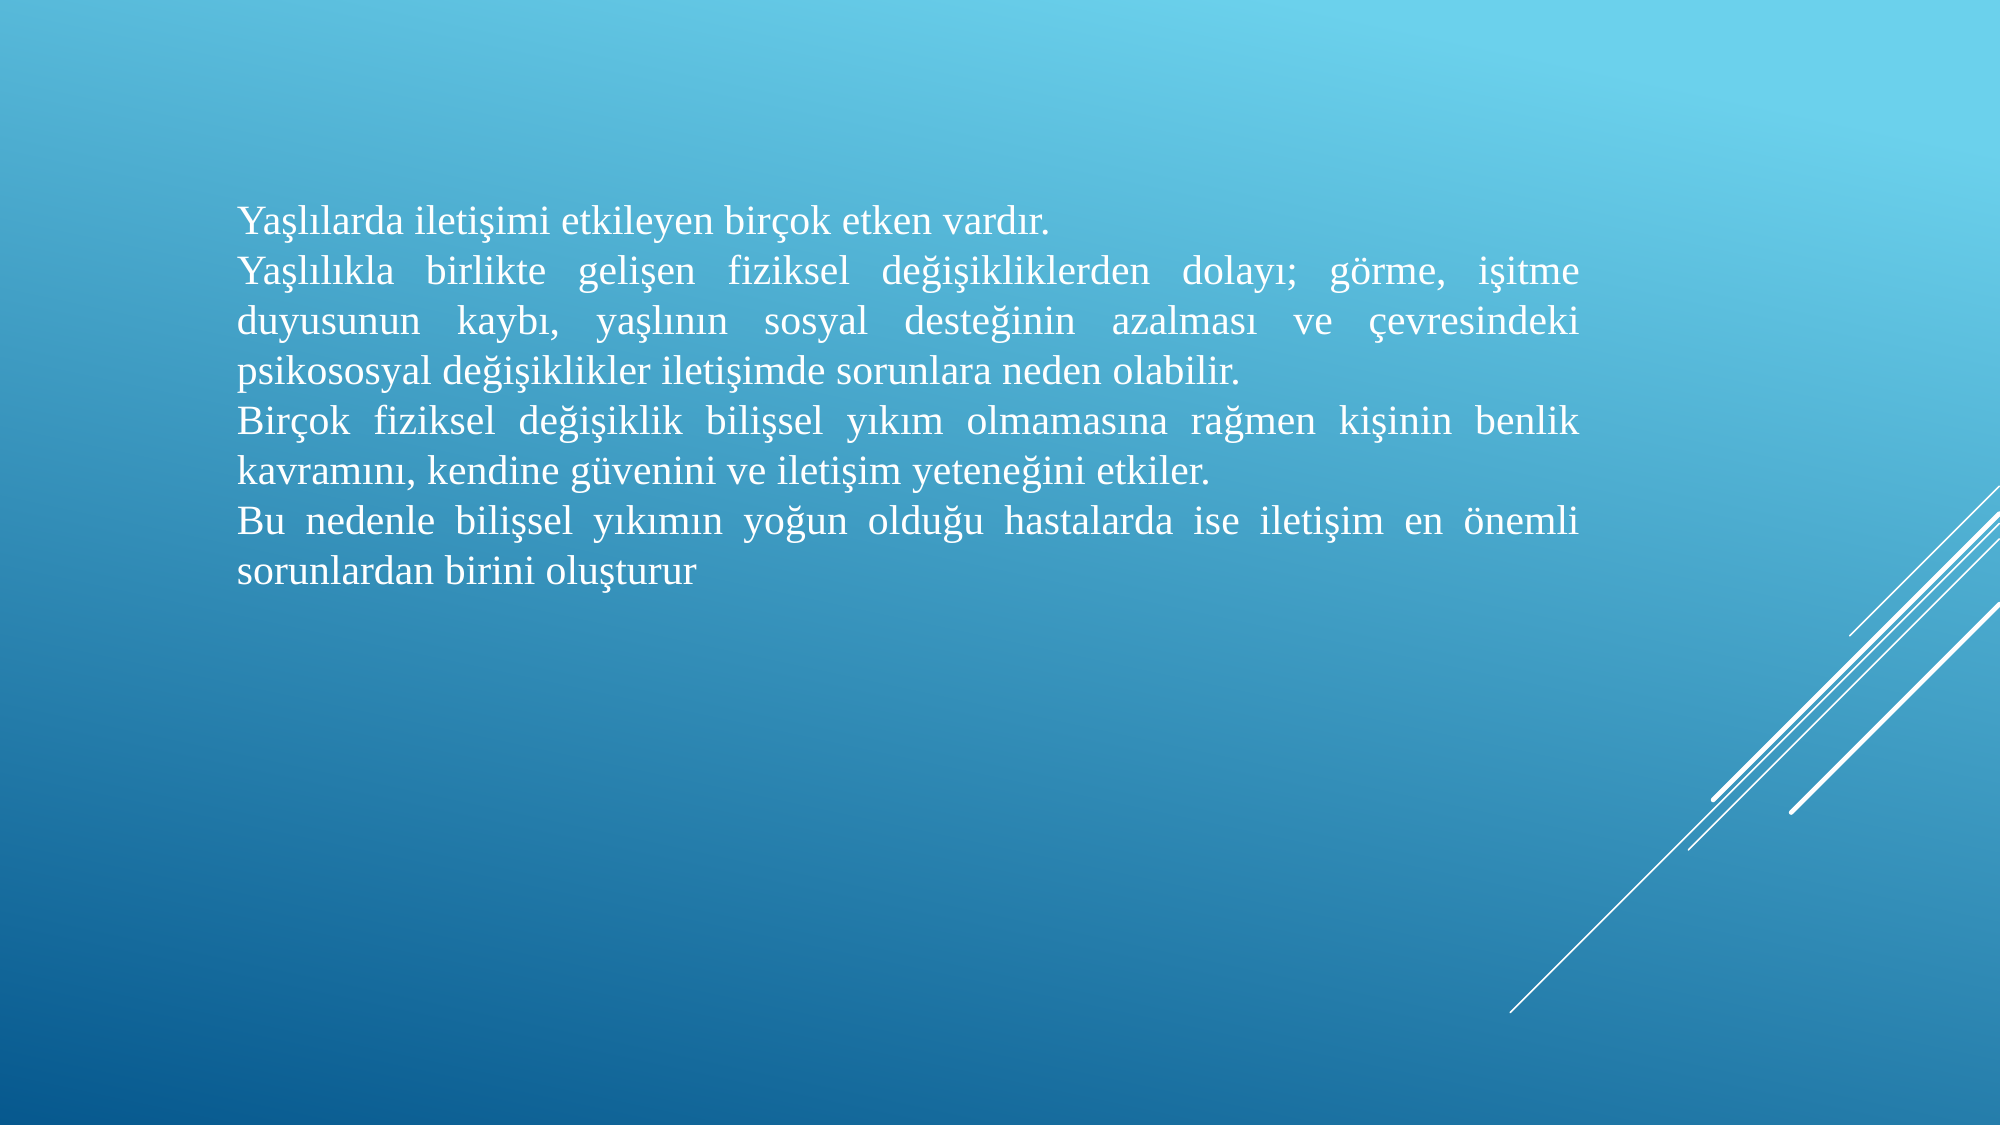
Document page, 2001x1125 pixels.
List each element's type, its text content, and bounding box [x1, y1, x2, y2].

text_box Yaşlılarda iletişimi etkileyen birçok etken vardır. Yaşlılıkla birlikte gelişen fiziksel değişikliklerden dolayı; görme, işitme duyusunun kaybı, yaşlının sosyal desteğinin azalması ve çevresindeki psikososyal değişiklikler iletişimde sorunlara neden olabilir. Birçok fiziksel değişiklik bilişsel yıkım olmamasına rağmen kişinin benlik kavramını, kendine güvenini ve iletişim yeteneğini etkiler. Bu nedenle bilişsel yıkımın yoğun olduğu hastalarda ise iletişim en önemli sorunlardan birini oluşturur [222, 185, 1596, 600]
